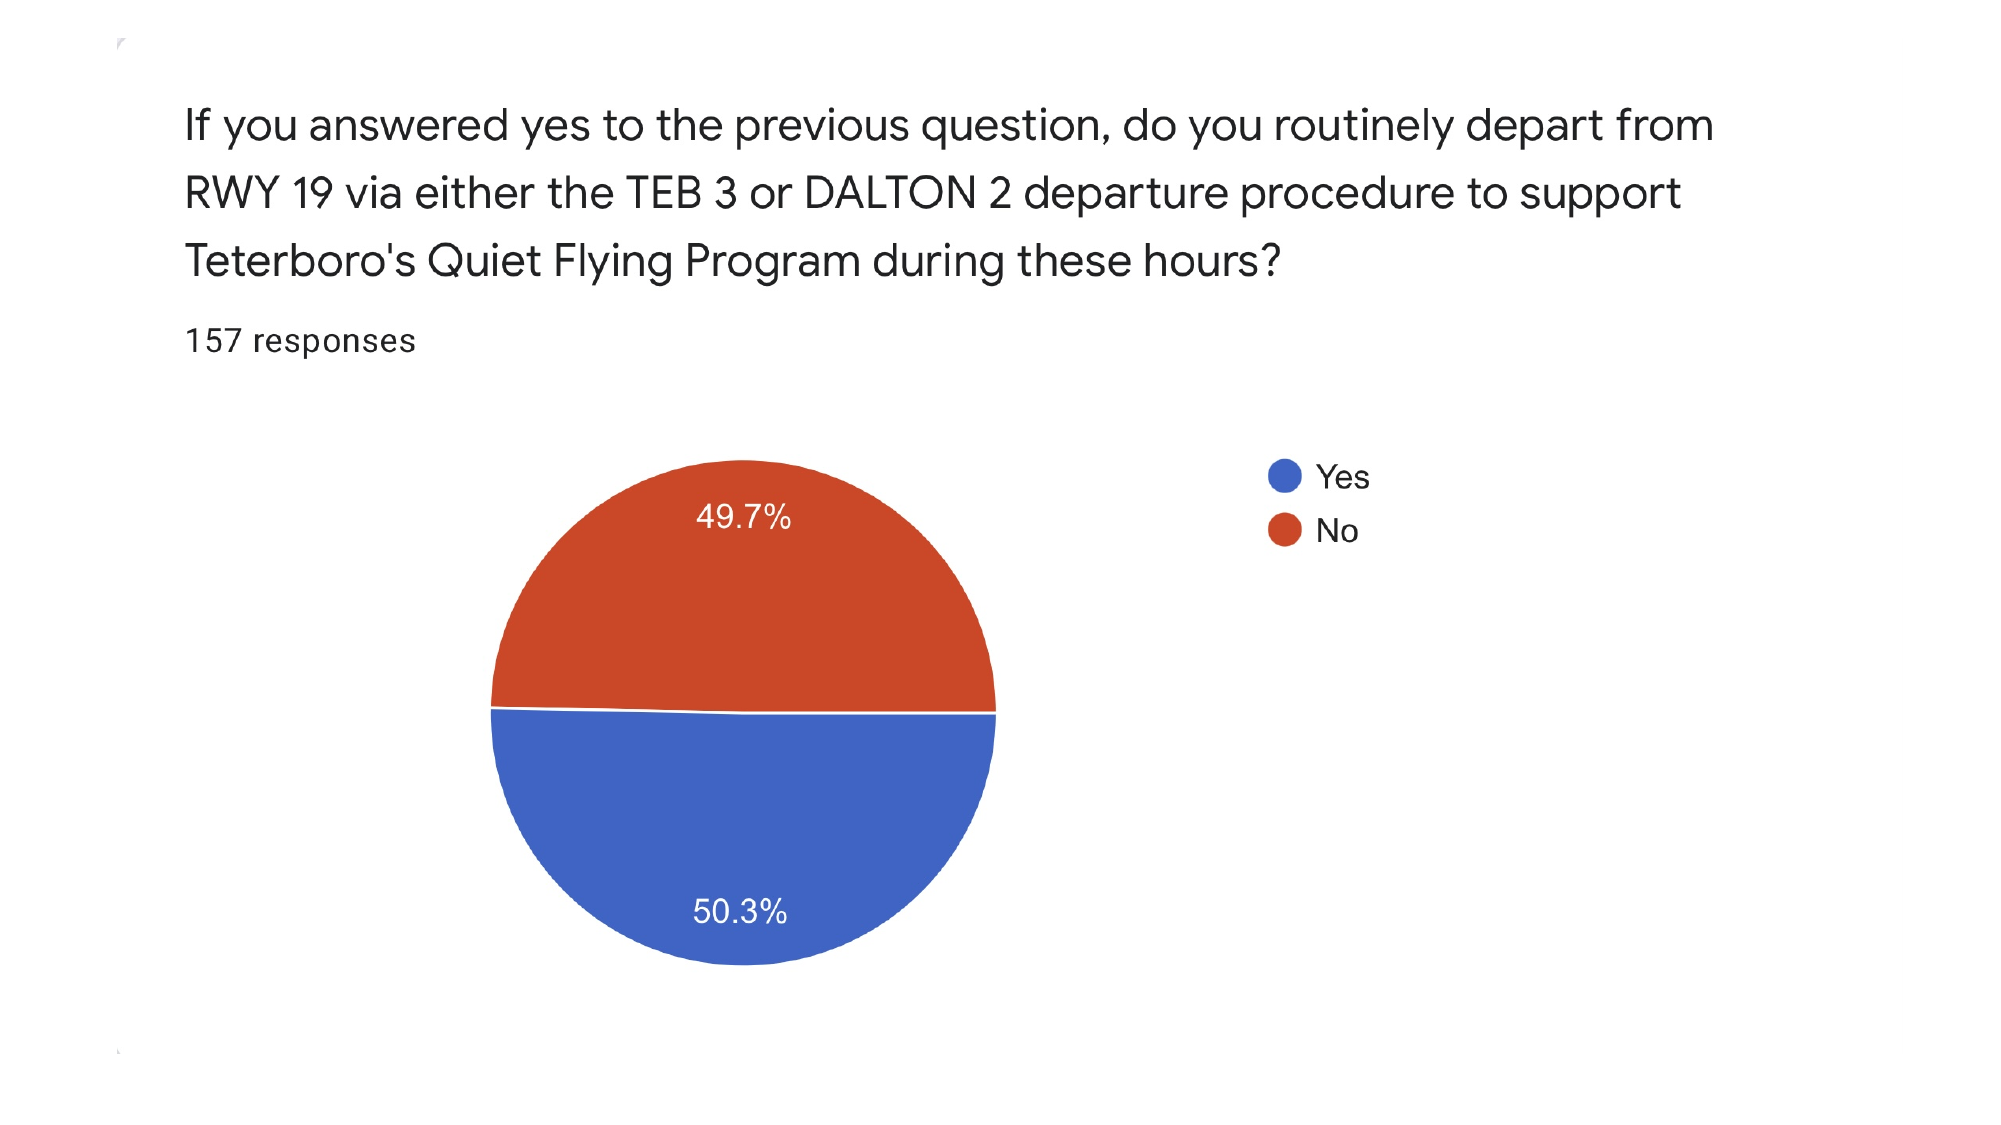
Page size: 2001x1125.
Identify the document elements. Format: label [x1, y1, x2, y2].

list [117, 38, 1903, 1054]
